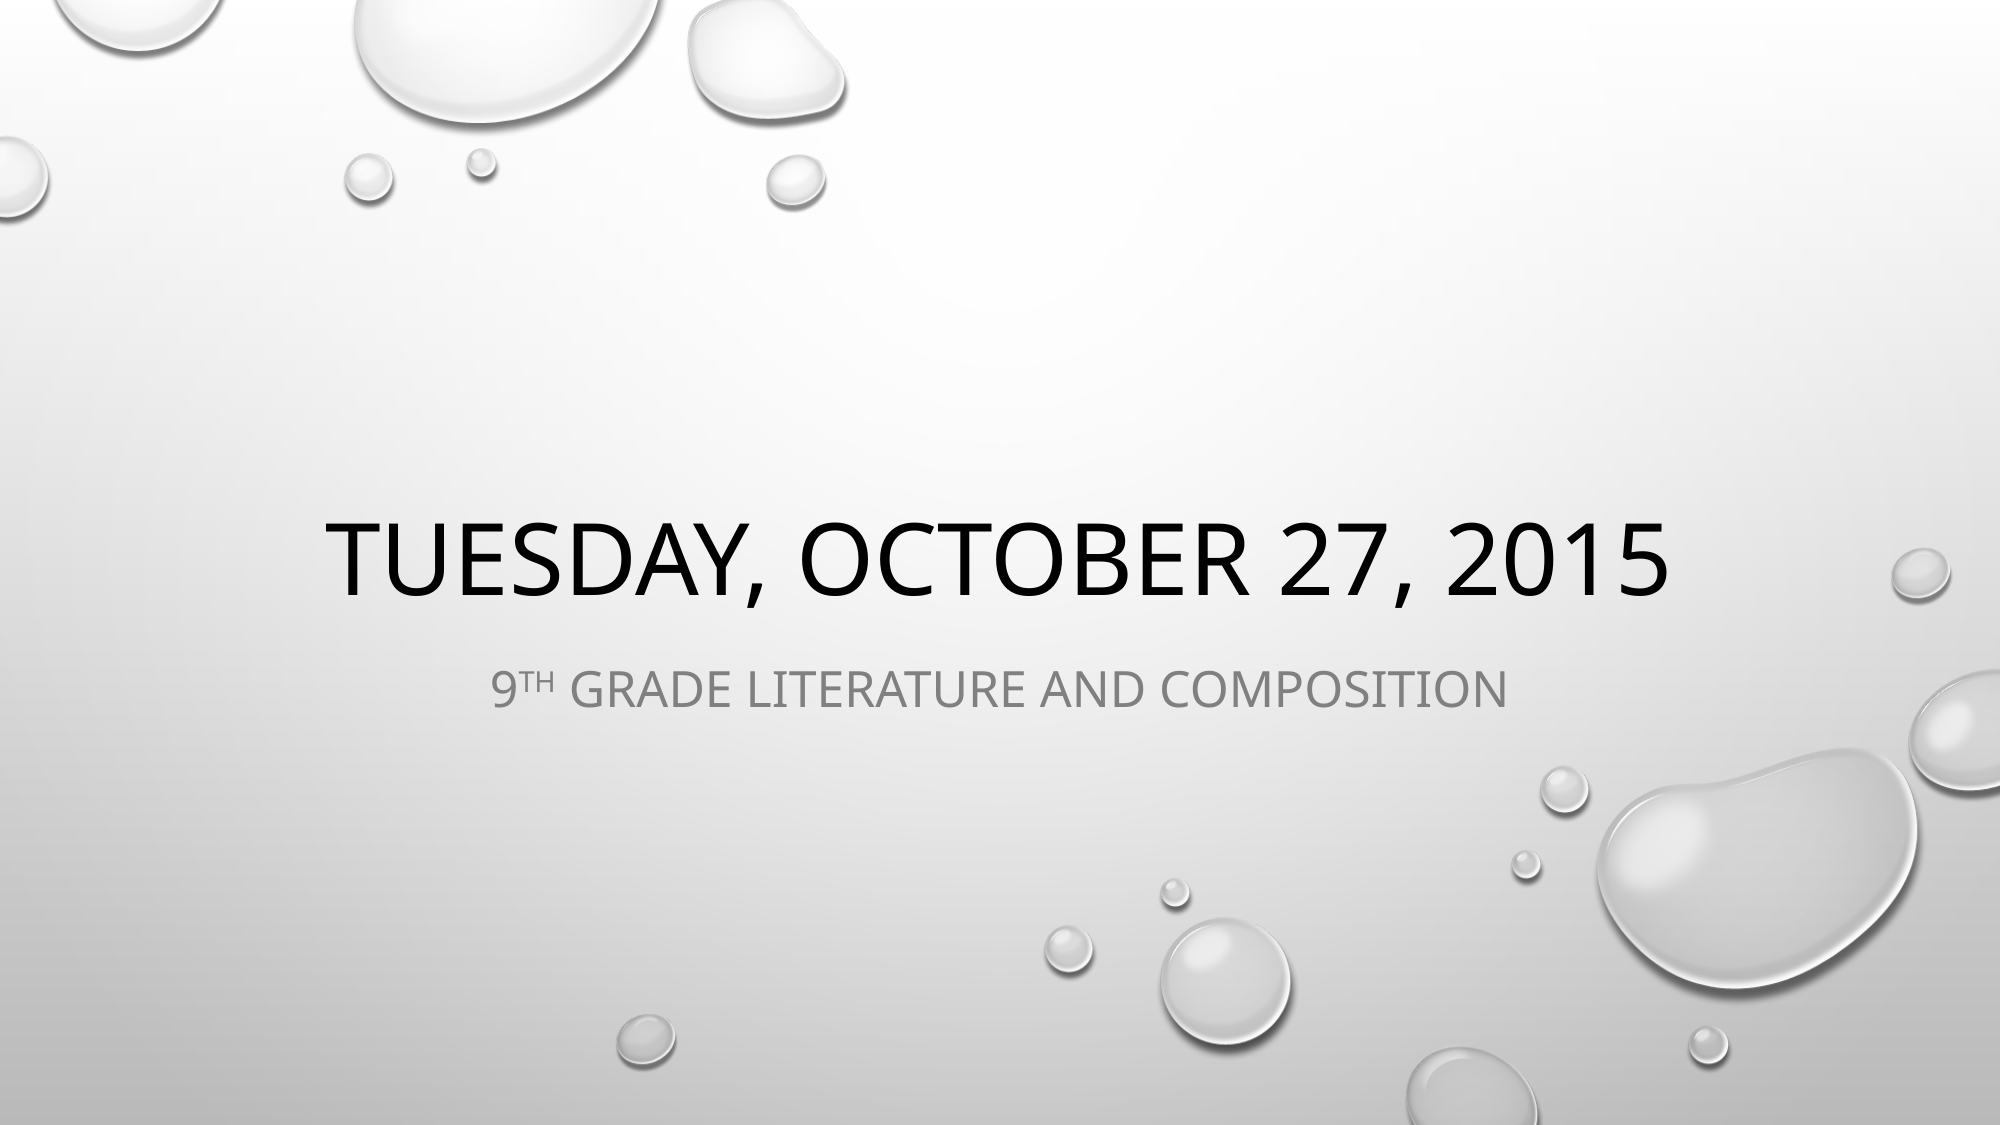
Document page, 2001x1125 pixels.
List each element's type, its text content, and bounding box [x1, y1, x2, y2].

subtitle 9th grade literature and composition [287, 637, 1713, 863]
title Tuesday, October 27, 2015 [287, 213, 1713, 625]
picture [0, 0, 2000, 1125]
